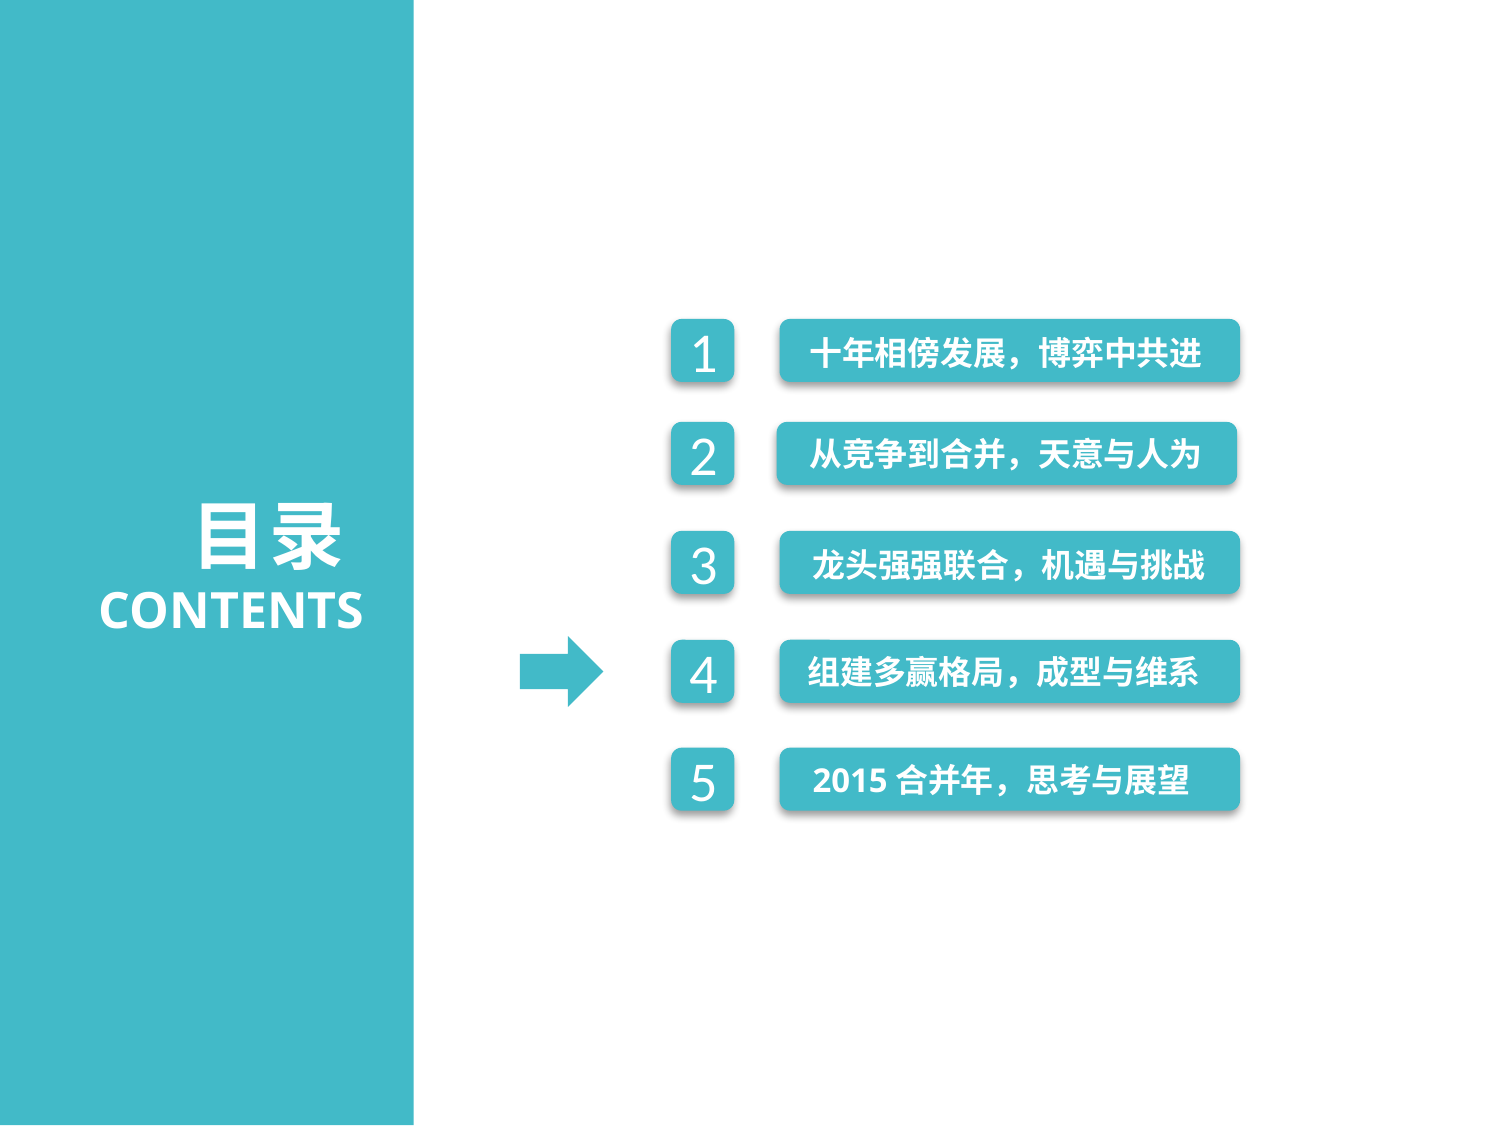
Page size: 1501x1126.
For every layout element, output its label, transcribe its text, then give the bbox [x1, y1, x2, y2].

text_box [779, 747, 1241, 811]
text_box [779, 639, 1241, 703]
text_box 3 [669, 528, 737, 596]
text_box 目录 CONTENTS [34, 481, 380, 647]
text_box [0, 0, 414, 1126]
text_box 4 [669, 637, 737, 705]
text_box 5 [669, 745, 737, 813]
text_box [517, 634, 606, 709]
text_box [779, 318, 1241, 383]
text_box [776, 421, 1238, 486]
text_box 2 [669, 419, 737, 487]
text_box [779, 530, 1256, 595]
text_box 1 [669, 316, 737, 385]
